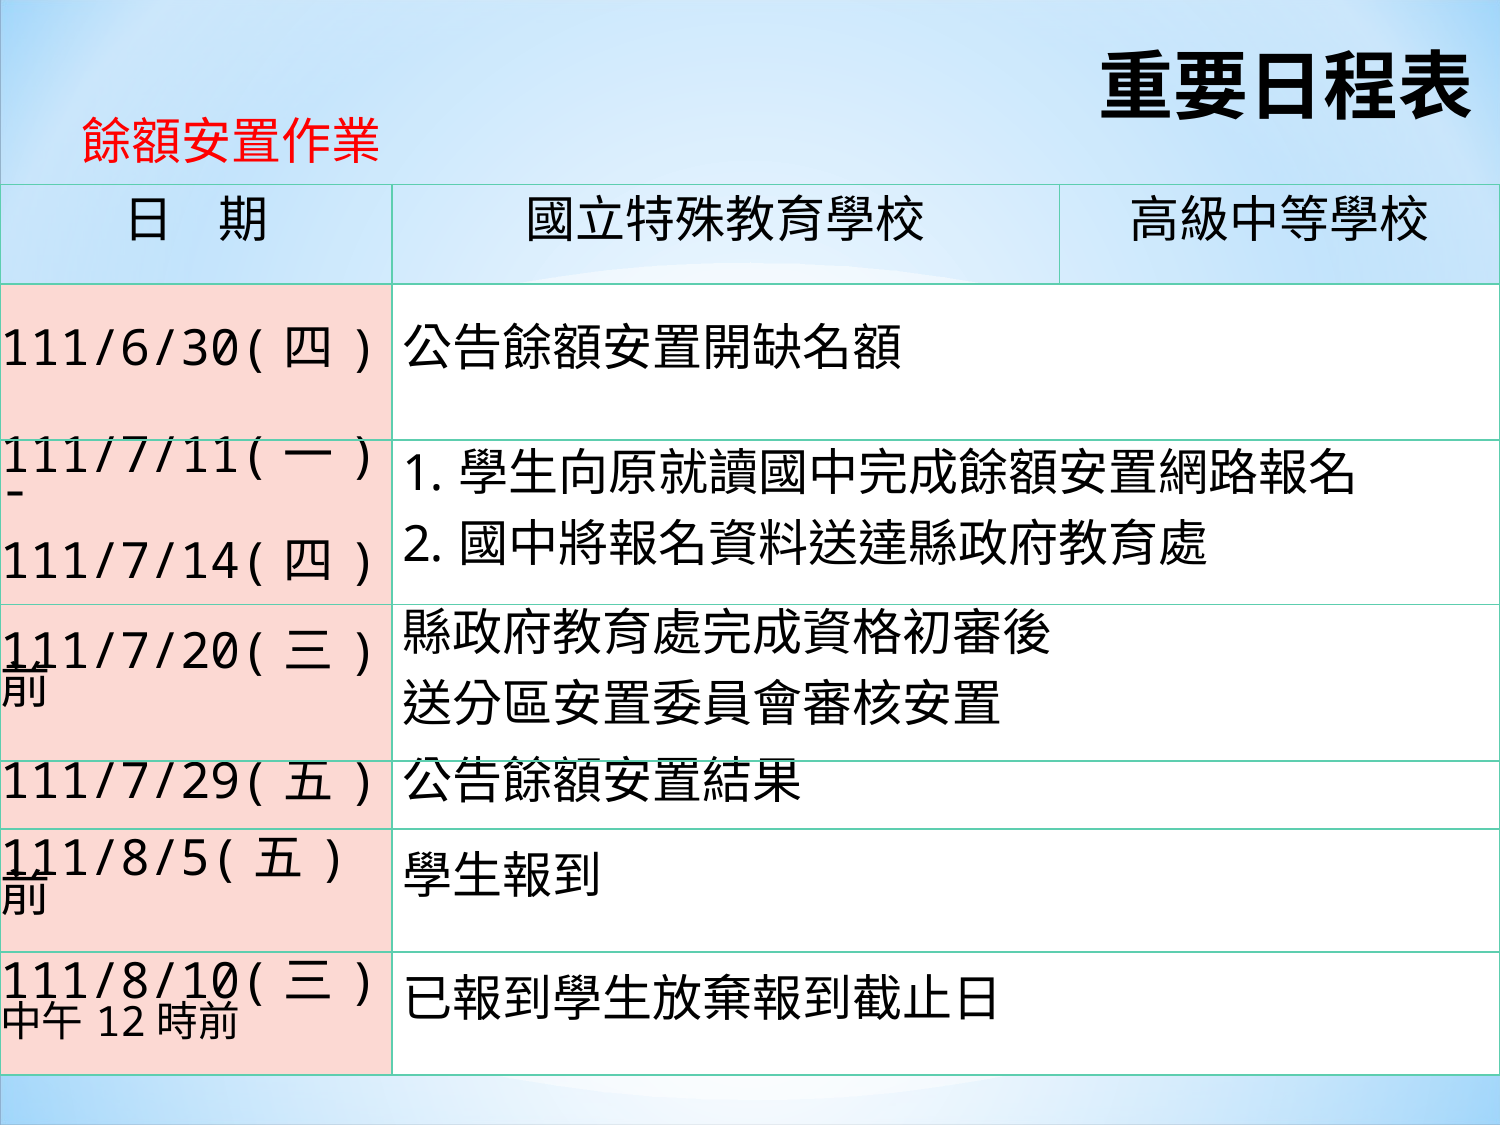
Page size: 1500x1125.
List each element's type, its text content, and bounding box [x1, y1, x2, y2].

title 重要日程表 [832, 30, 1489, 171]
table_header 高級中等學校 [1060, 185, 1499, 283]
table_cell 已報到學生放棄報到截止日 [393, 953, 1499, 1074]
table_header 國立特殊教育學校 [393, 185, 1059, 283]
table_cell 111/8/5(五)前 [1, 830, 391, 951]
text_box 餘額安置作業 [66, 101, 397, 177]
table_cell 111/7/20(三)前 [1, 605, 391, 760]
table_cell 學生報到 [393, 830, 1499, 951]
table_cell 公告餘額安置開缺名額 [393, 285, 1499, 439]
table_header 日 期 [1, 185, 391, 283]
table_cell 公告餘額安置結果 [393, 762, 1499, 828]
table_cell 111/6/30(四) [1, 285, 391, 439]
table_cell 111/7/29(五) [1, 762, 391, 828]
table_cell 縣政府教育處完成資格初審後 送分區安置委員會審核安置 [393, 605, 1499, 760]
table_cell 111/7/11(一)- 111/7/14(四) [1, 441, 391, 604]
table_cell 學生向原就讀國中完成餘額安置網路報名 國中將報名資料送達縣政府教育處 [393, 441, 1499, 604]
table_cell 111/8/10(三) 中午12時前 [1, 953, 391, 1074]
